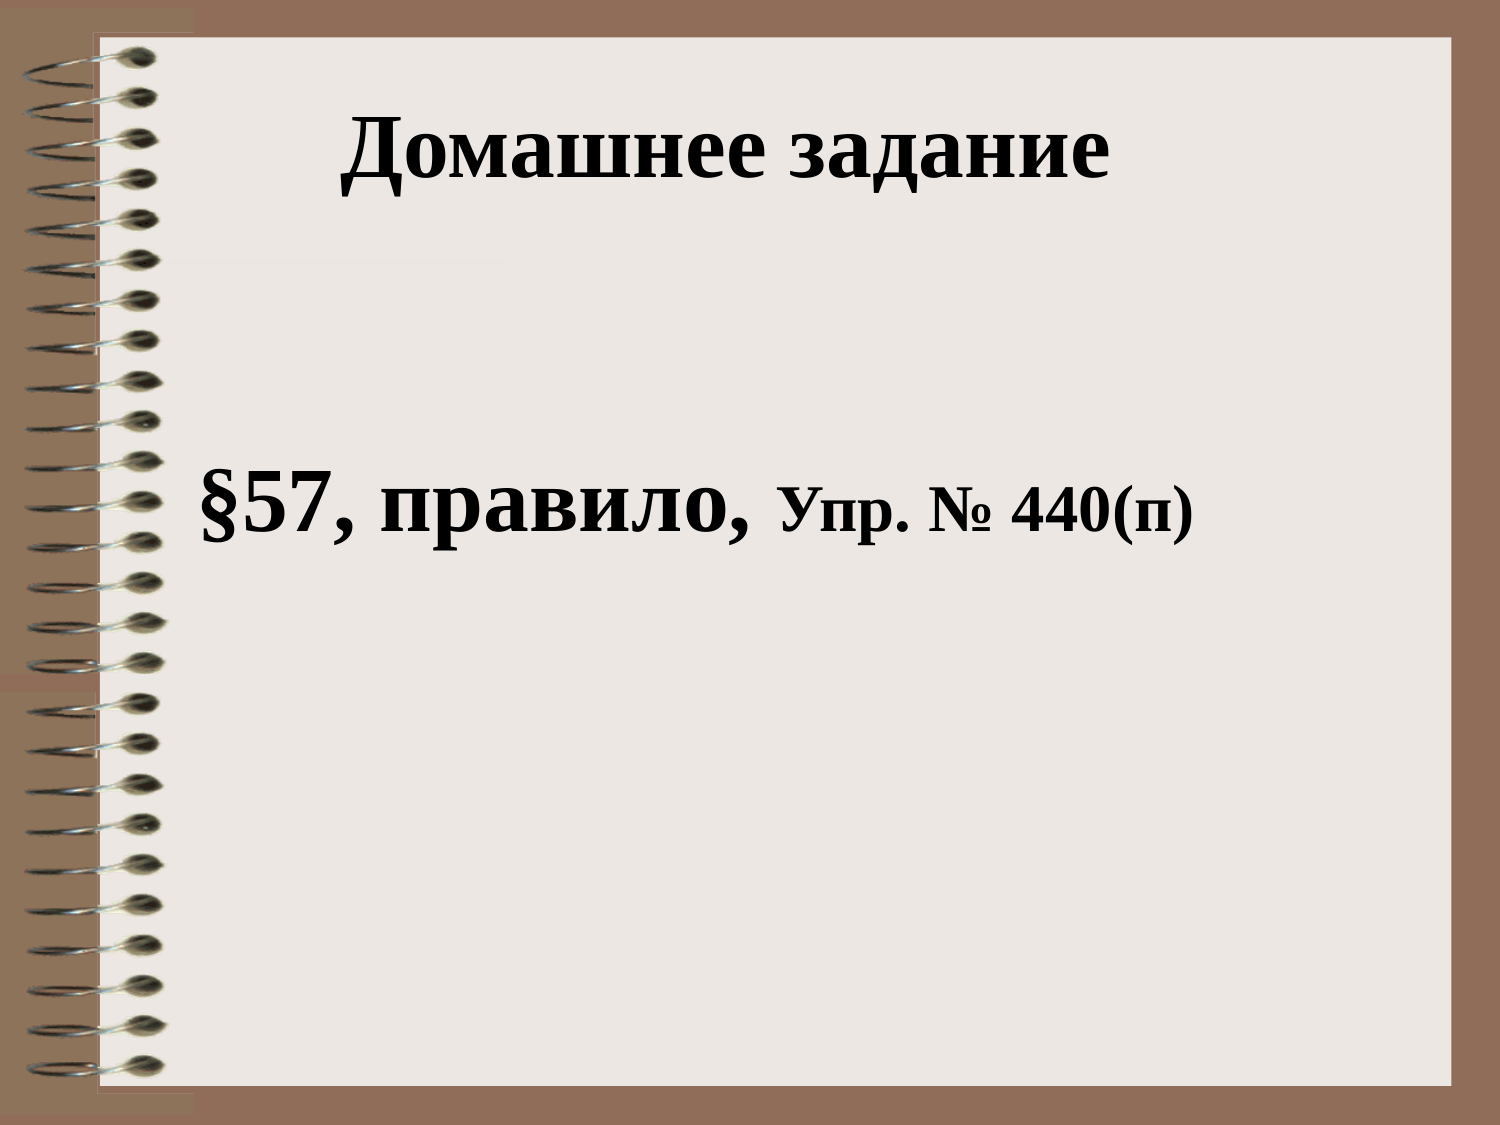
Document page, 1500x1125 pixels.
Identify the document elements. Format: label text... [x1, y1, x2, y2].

picture [0, 692, 194, 1115]
title Домашнее задание [53, 46, 1400, 235]
list §57, правило, Упр. № 440(п) [112, 432, 1471, 1047]
picture [0, 8, 194, 674]
